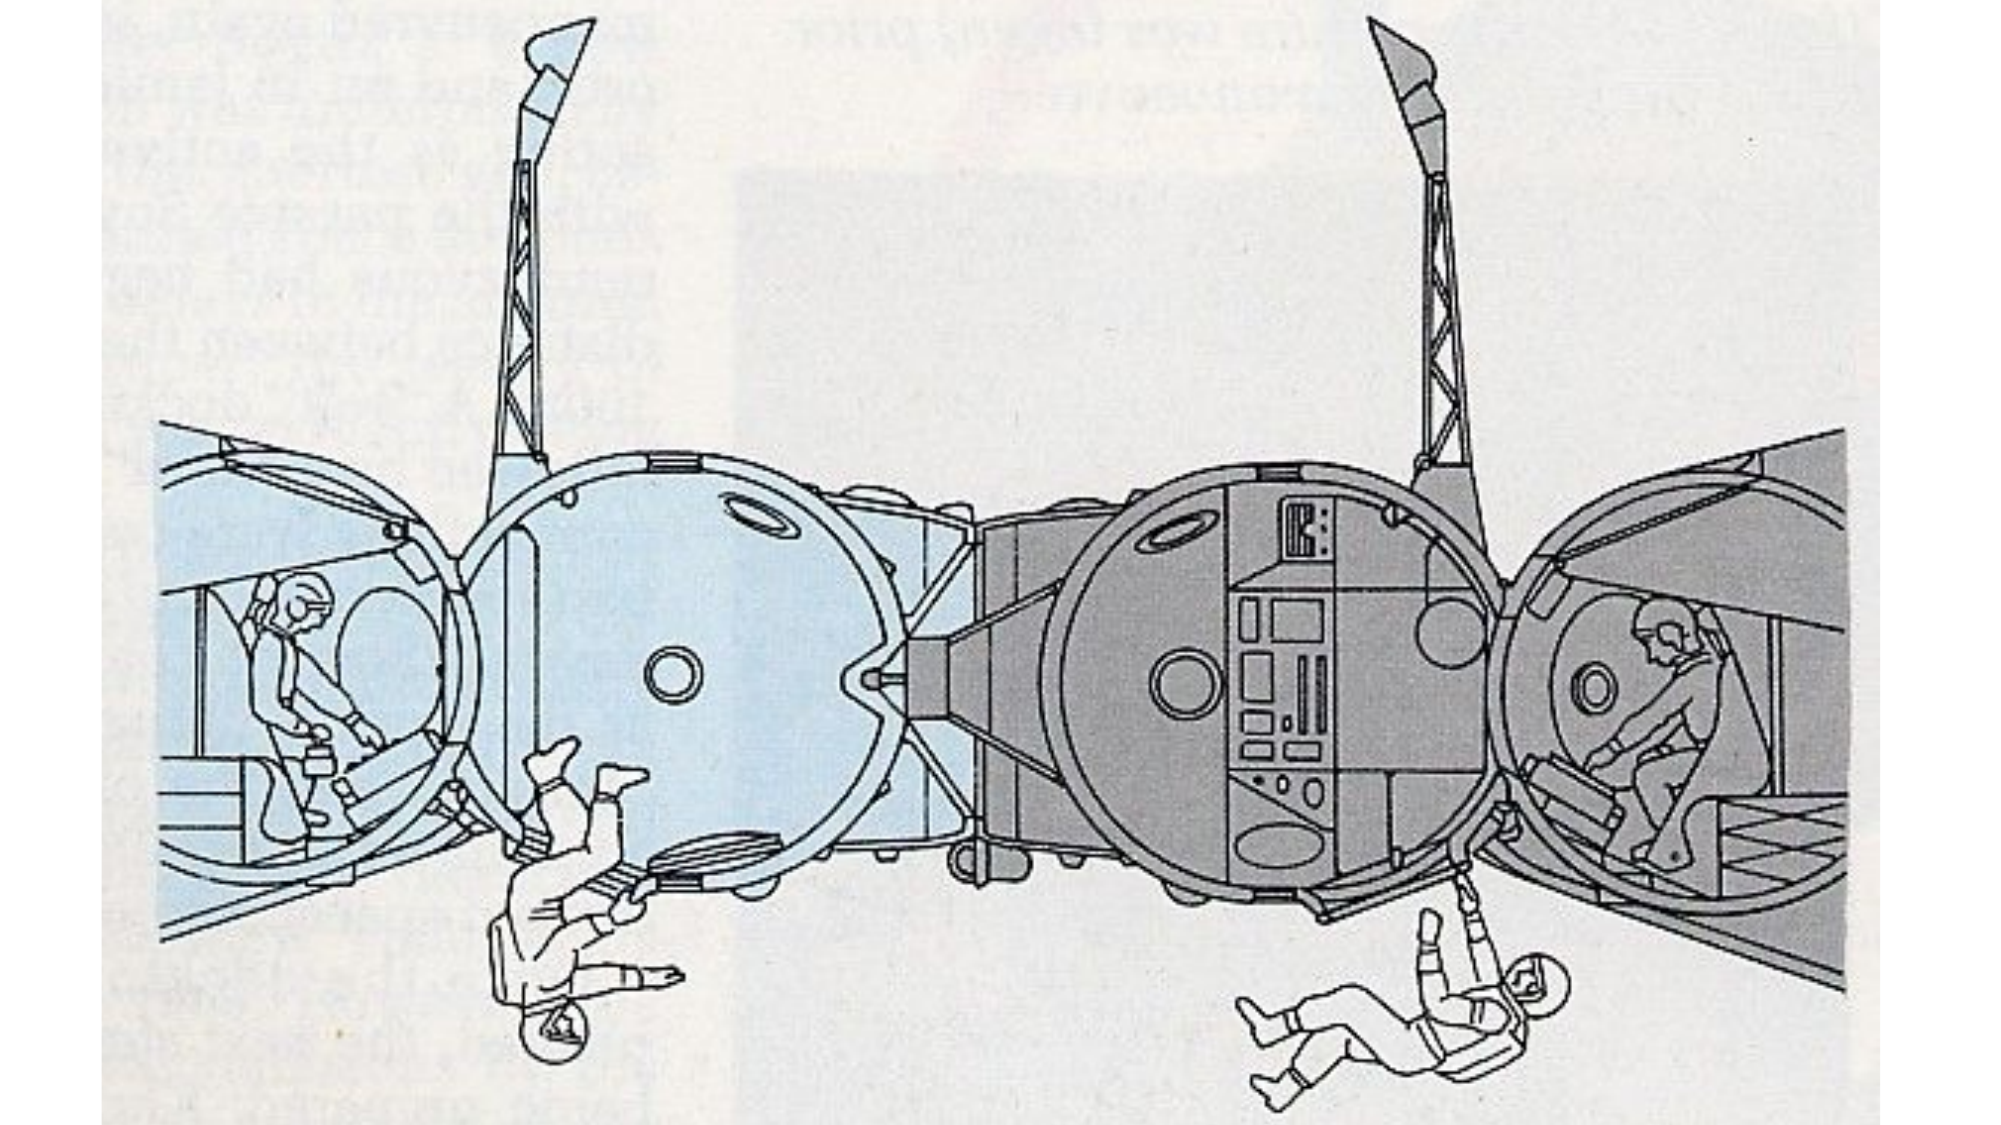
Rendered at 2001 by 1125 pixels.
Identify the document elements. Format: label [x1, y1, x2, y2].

picture [101, 0, 1881, 1125]
